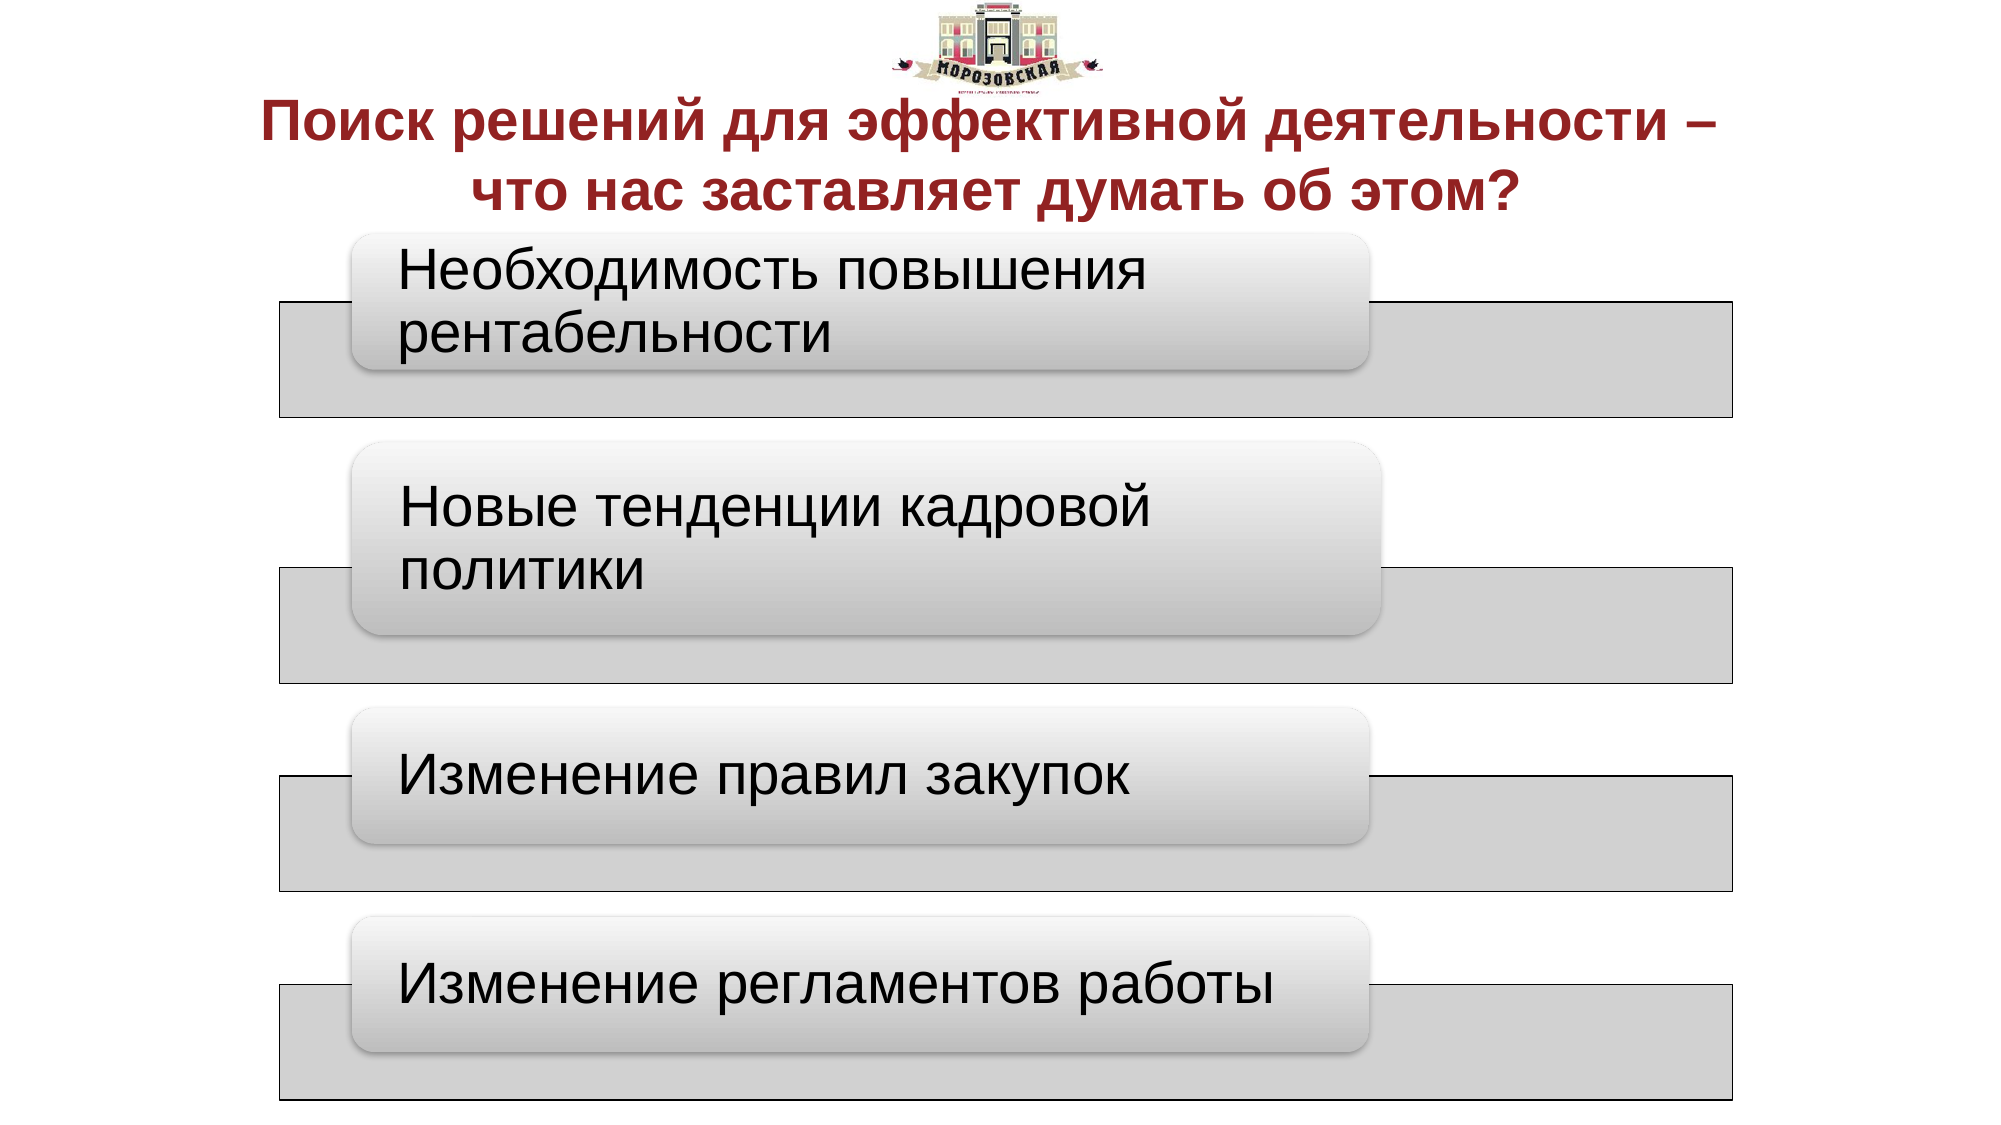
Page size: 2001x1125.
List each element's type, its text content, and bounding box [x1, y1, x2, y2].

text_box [279, 231, 1733, 1103]
picture [891, 0, 1104, 98]
title Поиск решений для эффективной деятельности – что нас заставляет думать об этом? [244, 104, 1750, 199]
